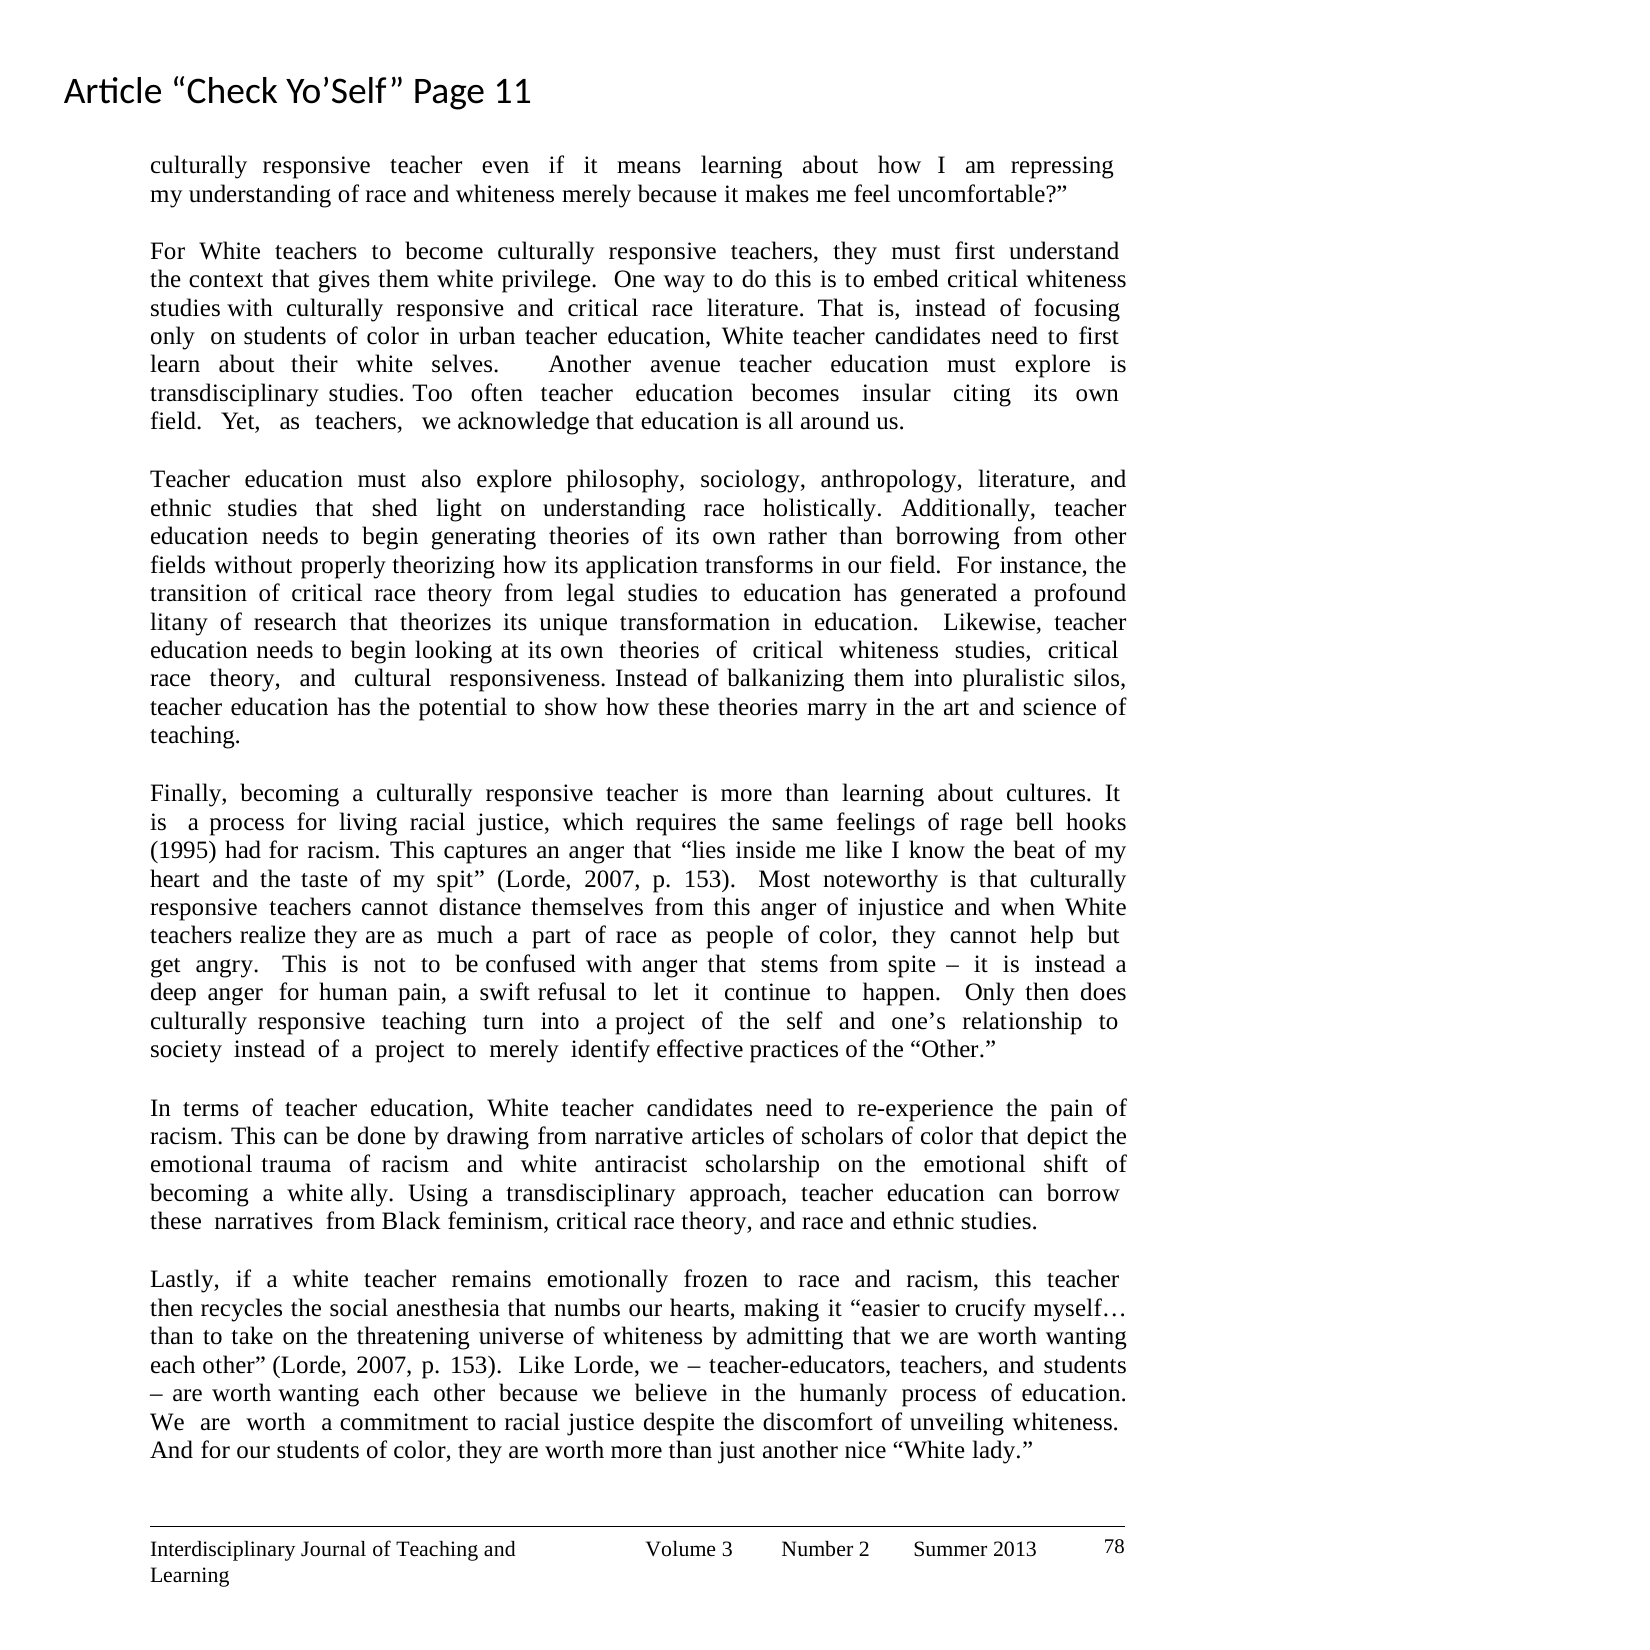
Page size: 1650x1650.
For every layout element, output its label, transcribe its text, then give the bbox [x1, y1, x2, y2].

text_box culturally responsive teacher even if it means learning about how I am repressing my understanding of race and whiteness merely because it makes me feel uncomfortable?” For White teachers to become culturally responsive teachers, they must first understand the context that gives them white privilege. One way to do this is to embed critical whiteness studies with culturally responsive and critical race literature. That is, instead of focusing only on students of color in urban teacher education, White teacher candidates need to first learn about their white selves. Another avenue teacher education must explore is transdisciplinary studies. Too often teacher education becomes insular citing its own field. Yet, as teachers, we acknowledge that education is all around us. Teacher education must also explore philosophy, sociology, anthropology, literature, and ethnic studies that shed light on understanding race holistically. Additionally, teacher education needs to begin generating theories of its own rather than borrowing from other fields without properly theorizing how its application transforms in our field. For instance, the transition of critical race theory from legal studies to education has generated a profound litany of research that theorizes its unique transformation in education. Likewise, teacher education needs to begin looking at its own theories of critical whiteness studies, critical race theory, and cultural responsiveness. Instead of balkanizing them into pluralistic silos, teacher education has the potential to show how these theories marry in the art and science of teaching. Finally, becoming a culturally responsive teacher is more than learning about cultures. It is a process for living racial justice, which requires the same feelings of rage bell hooks (1995) had for racism. This captures an anger that “lies inside me like I know the beat of my heart and the taste of my spit” (Lorde, 2007, p. 153). Most noteworthy is that culturally responsive teachers cannot distance themselves from this anger of injustice and when White teachers realize they are as much a part of race as people of color, they cannot help but get angry. This is not to be confused with anger that stems from spite – it is instead a deep anger for human pain, a swift refusal to let it continue to happen. Only then does culturally responsive teaching turn into a project of the self and one’s relationship to society instead of a project to merely identify effective practices of the “Other.” In terms of teacher education, White teacher candidates need to re-experience the pain of racism. This can be done by drawing from narrative articles of scholars of color that depict the emotional trauma of racism and white antiracist scholarship on the emotional shift of becoming a white ally. Using a transdisciplinary approach, teacher education can borrow these narratives from Black feminism, critical race theory, and race and ethnic studies. Lastly, if a white teacher remains emotionally frozen to race and racism, this teacher then recycles the social anesthesia that numbs our hearts, making it “easier to crucify myself…than to take on the threatening universe of whiteness by admitting that we are worth wanting each other” (Lorde, 2007, p. 153). Like Lorde, we – teacher-educators, teachers, and students – are worth wanting each other because we believe in the humanly process of education. We are worth a commitment to racial justice despite the discomfort of unveiling whiteness. And for our students of color, they are worth more than just another nice “White lady.” [147, 150, 1128, 1465]
slide_number 78 [1072, 1532, 1130, 1650]
text_box Summer 2013 [911, 1534, 1039, 1561]
text_box Volume 3 [643, 1534, 734, 1561]
slide_number Number 2 [779, 1534, 872, 1650]
title Article “Check Yo’Self” Page 11 [63, 66, 1212, 112]
footer Interdisciplinary Journal of Teaching and Learning [147, 1534, 599, 1650]
